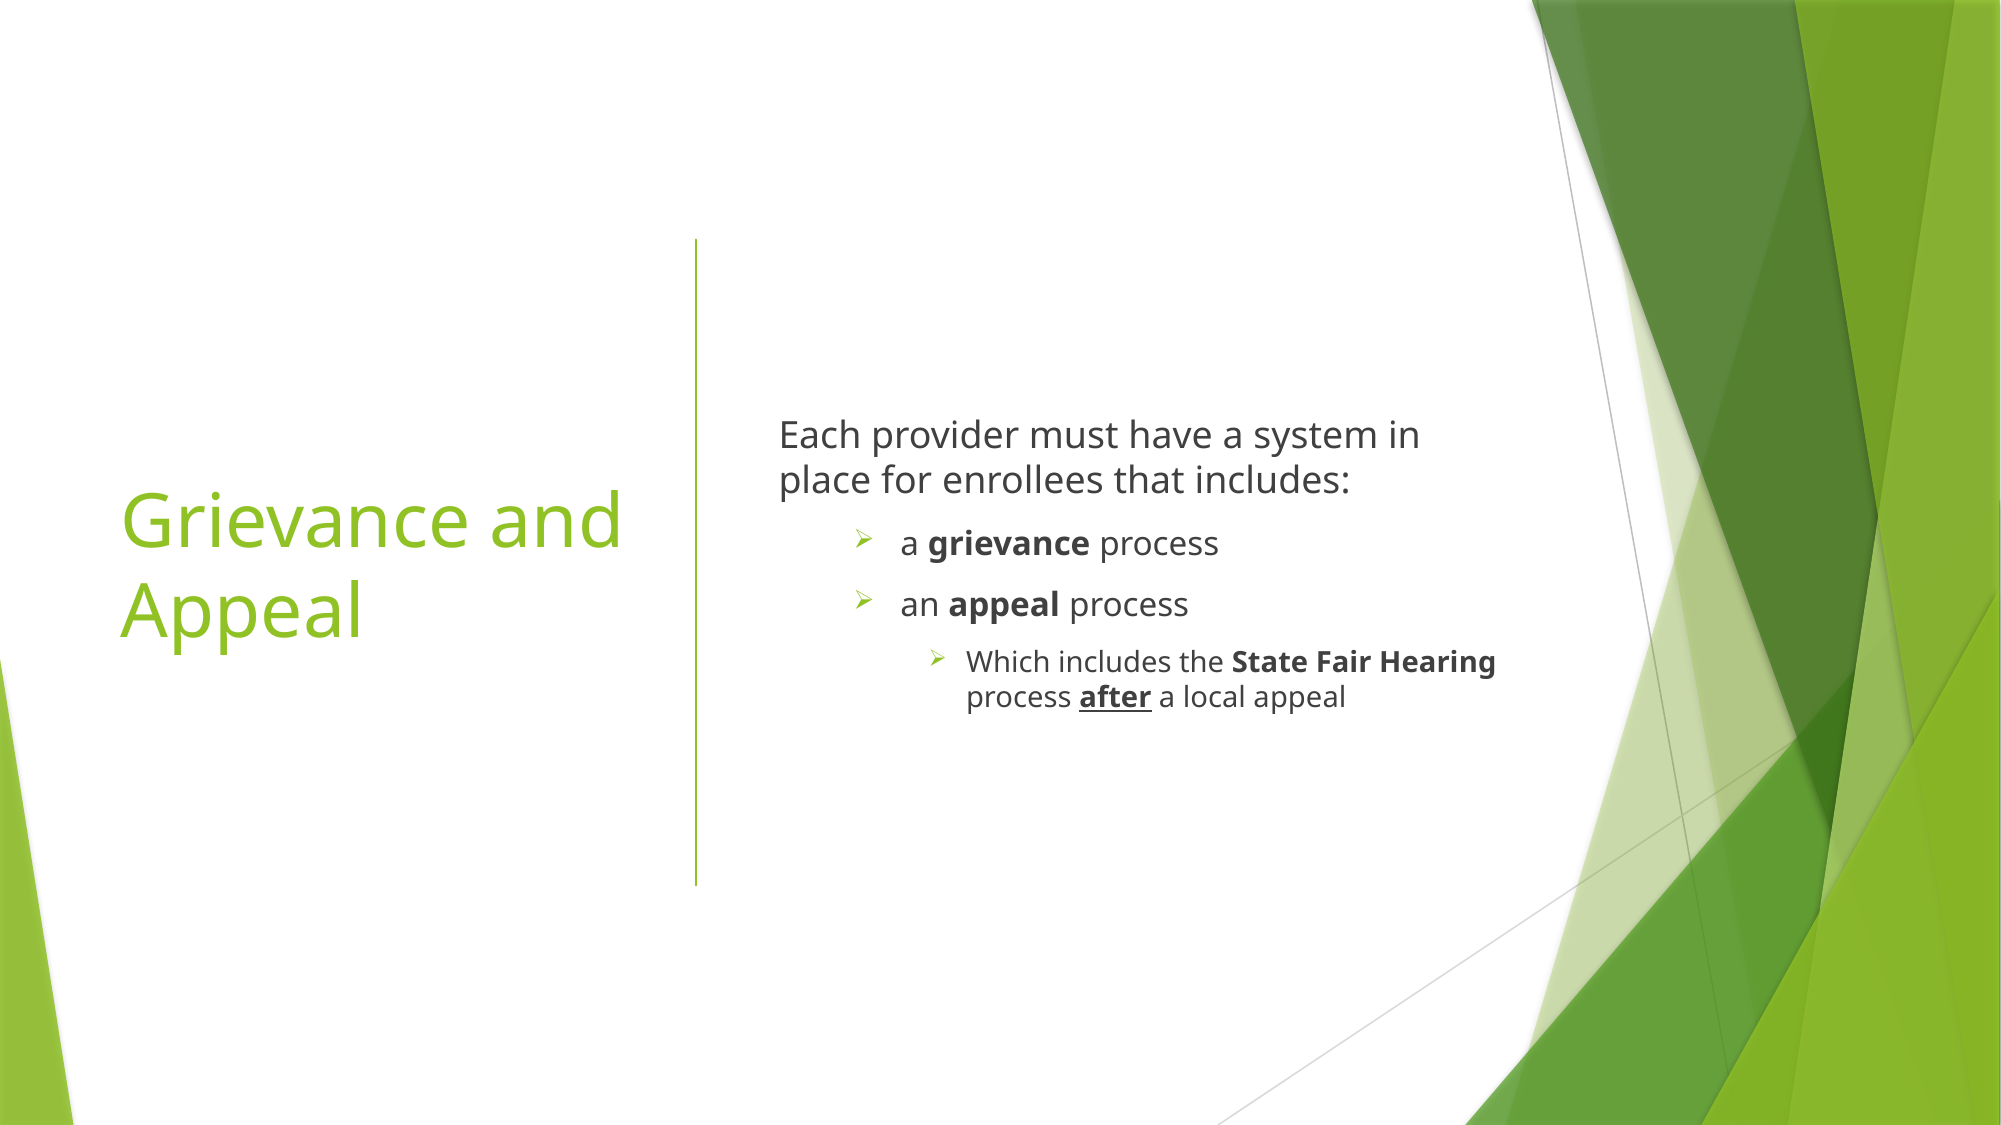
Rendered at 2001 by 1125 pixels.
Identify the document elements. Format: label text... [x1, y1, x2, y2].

list Each provider must have a system in place for enrollees that includes: a grievance process an appeal process Which includes the State Fair Hearing process after a local appeal [763, 133, 1522, 991]
title Grievance and Appeal [105, 133, 658, 991]
